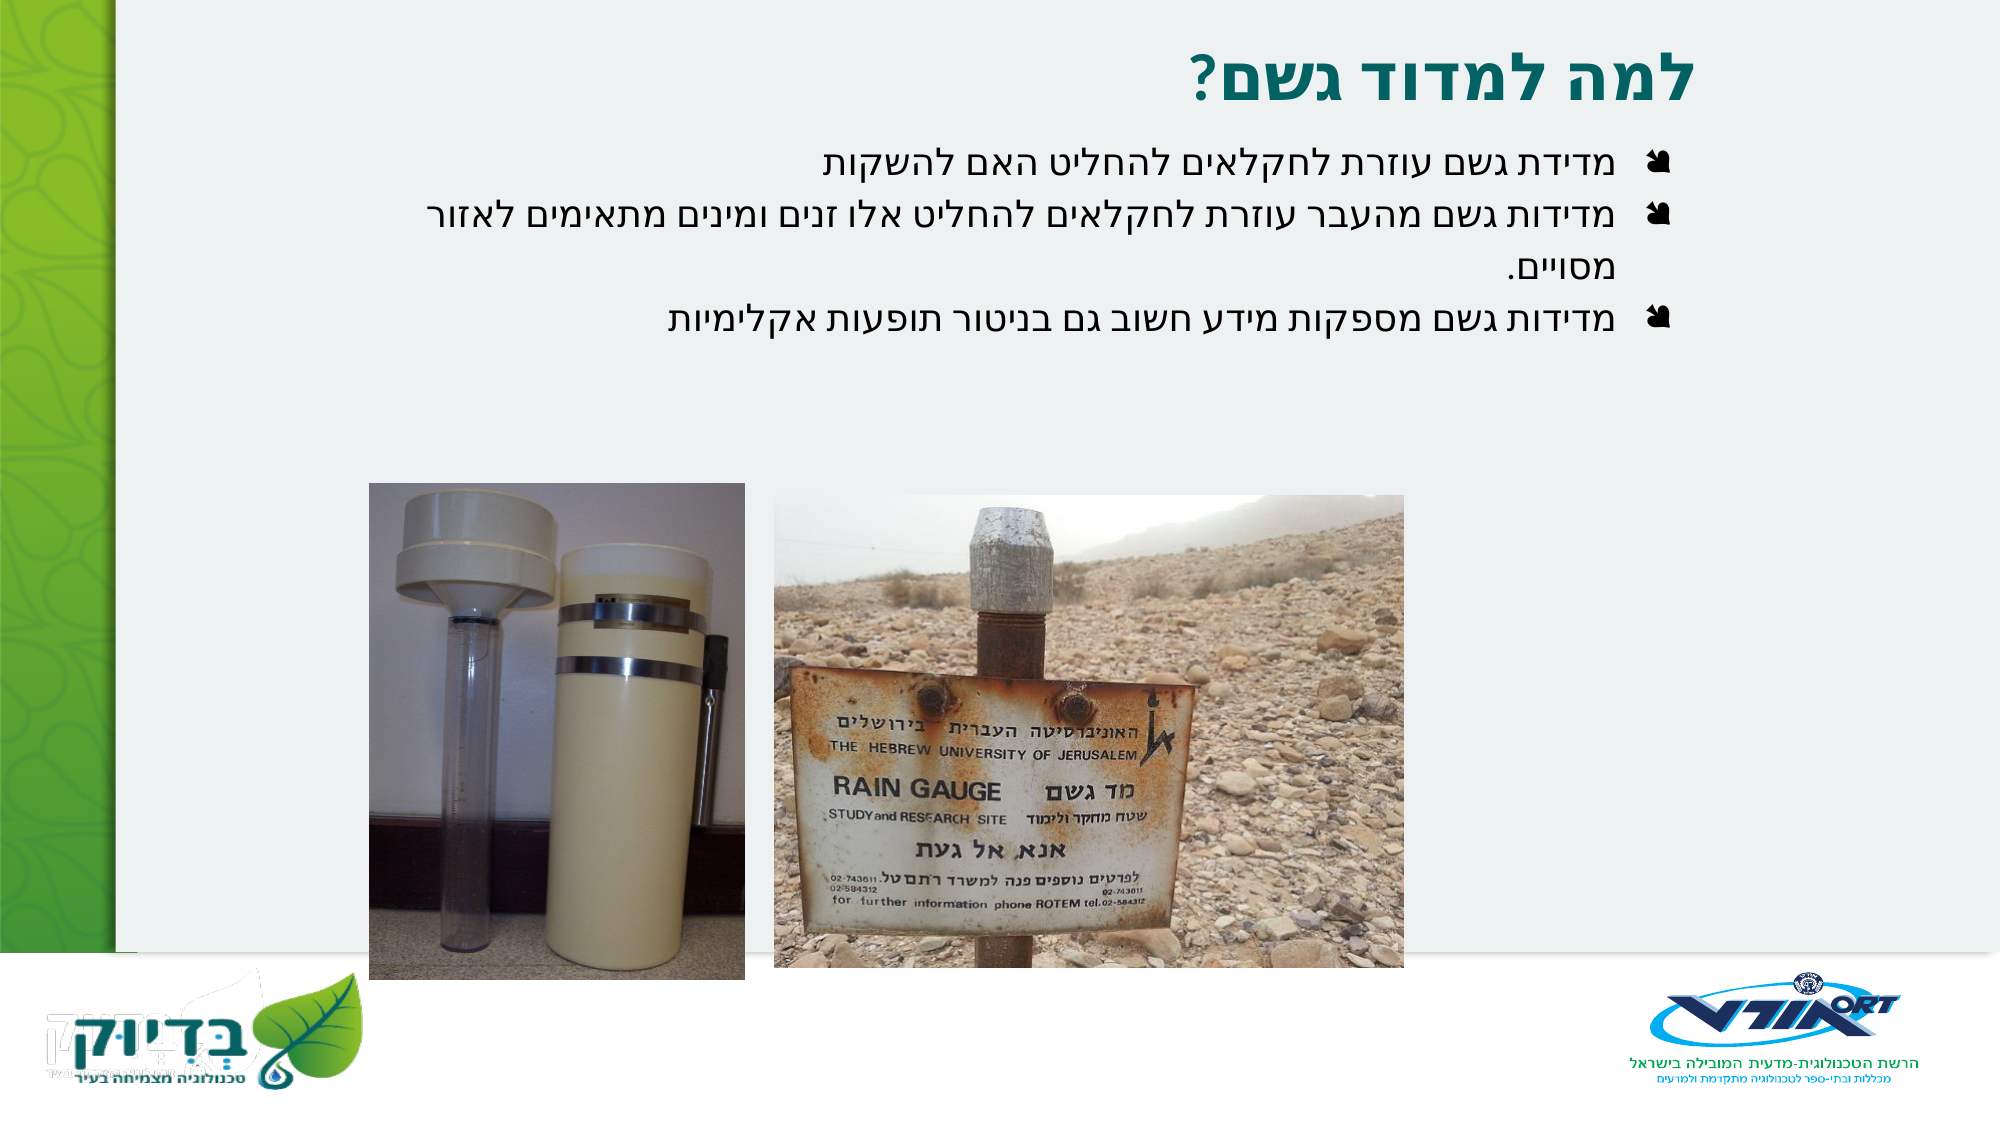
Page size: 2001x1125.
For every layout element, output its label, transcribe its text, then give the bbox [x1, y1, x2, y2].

picture [1773, 1076, 1779, 1083]
title למה למדוד גשם? [420, 0, 1715, 171]
picture [774, 495, 1404, 968]
picture [0, 0, 115, 953]
subtitle מדידת גשם עוזרת לחקלאים להחליט האם להשקות מדידות גשם מהעבר עוזרת לחקלאים להחליט אלו זנים ומינים מתאימים לאזור מסויים. מדידות גשם מספקות מידע חשוב גם בניטור תופעות אקלימיות [369, 124, 1708, 525]
picture [63, 482, 745, 1092]
picture [1839, 1076, 1848, 1083]
